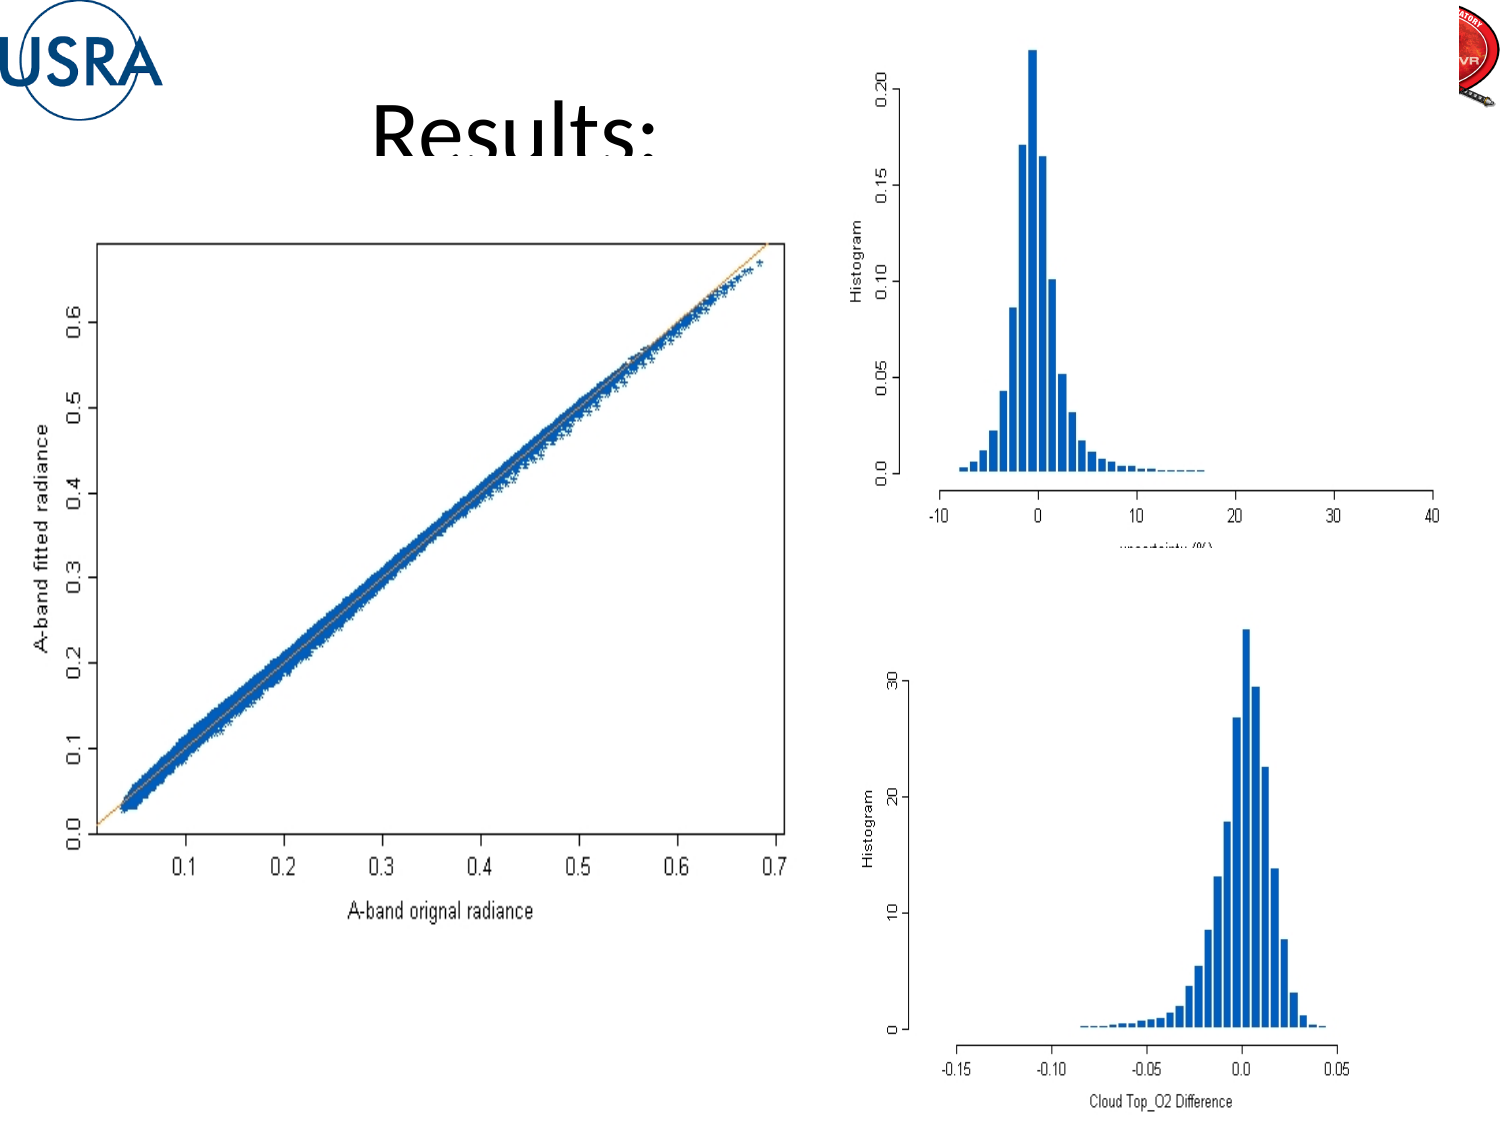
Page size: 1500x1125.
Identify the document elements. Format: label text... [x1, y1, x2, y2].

picture [848, 0, 1500, 1125]
picture [31, 156, 819, 944]
title Results: [19, 19, 843, 238]
picture [0, 0, 163, 121]
